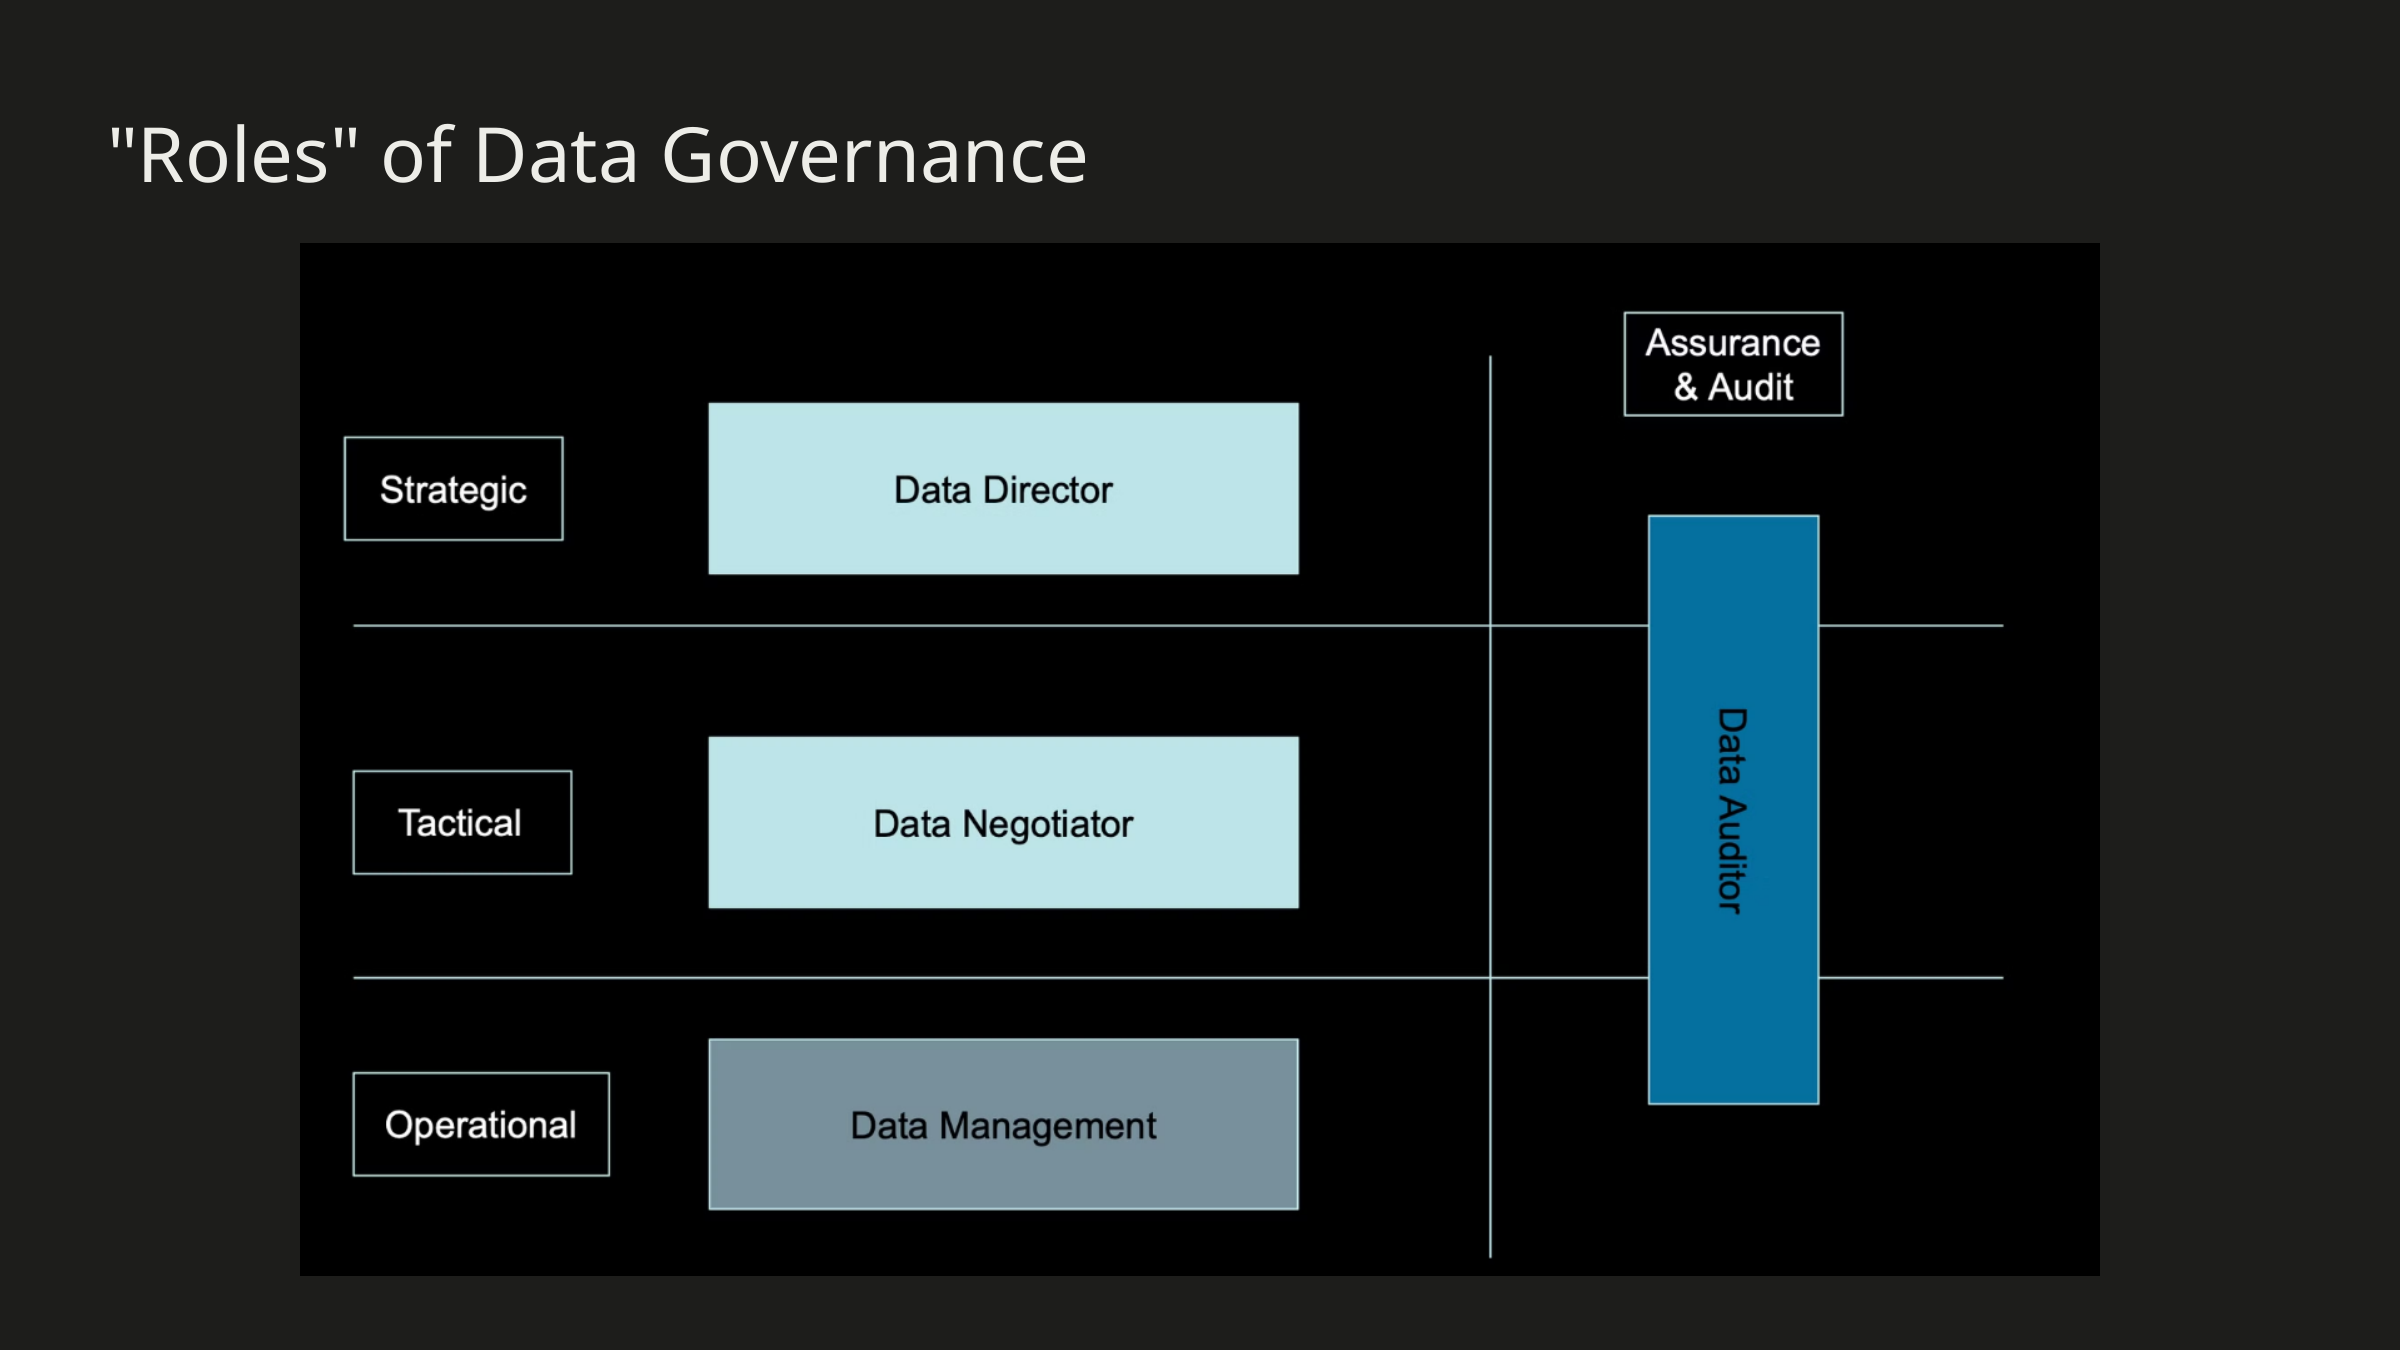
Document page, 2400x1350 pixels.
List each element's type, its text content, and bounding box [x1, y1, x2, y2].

picture [300, 242, 2100, 1276]
text_box "Roles" of Data Governance [107, 84, 1168, 180]
